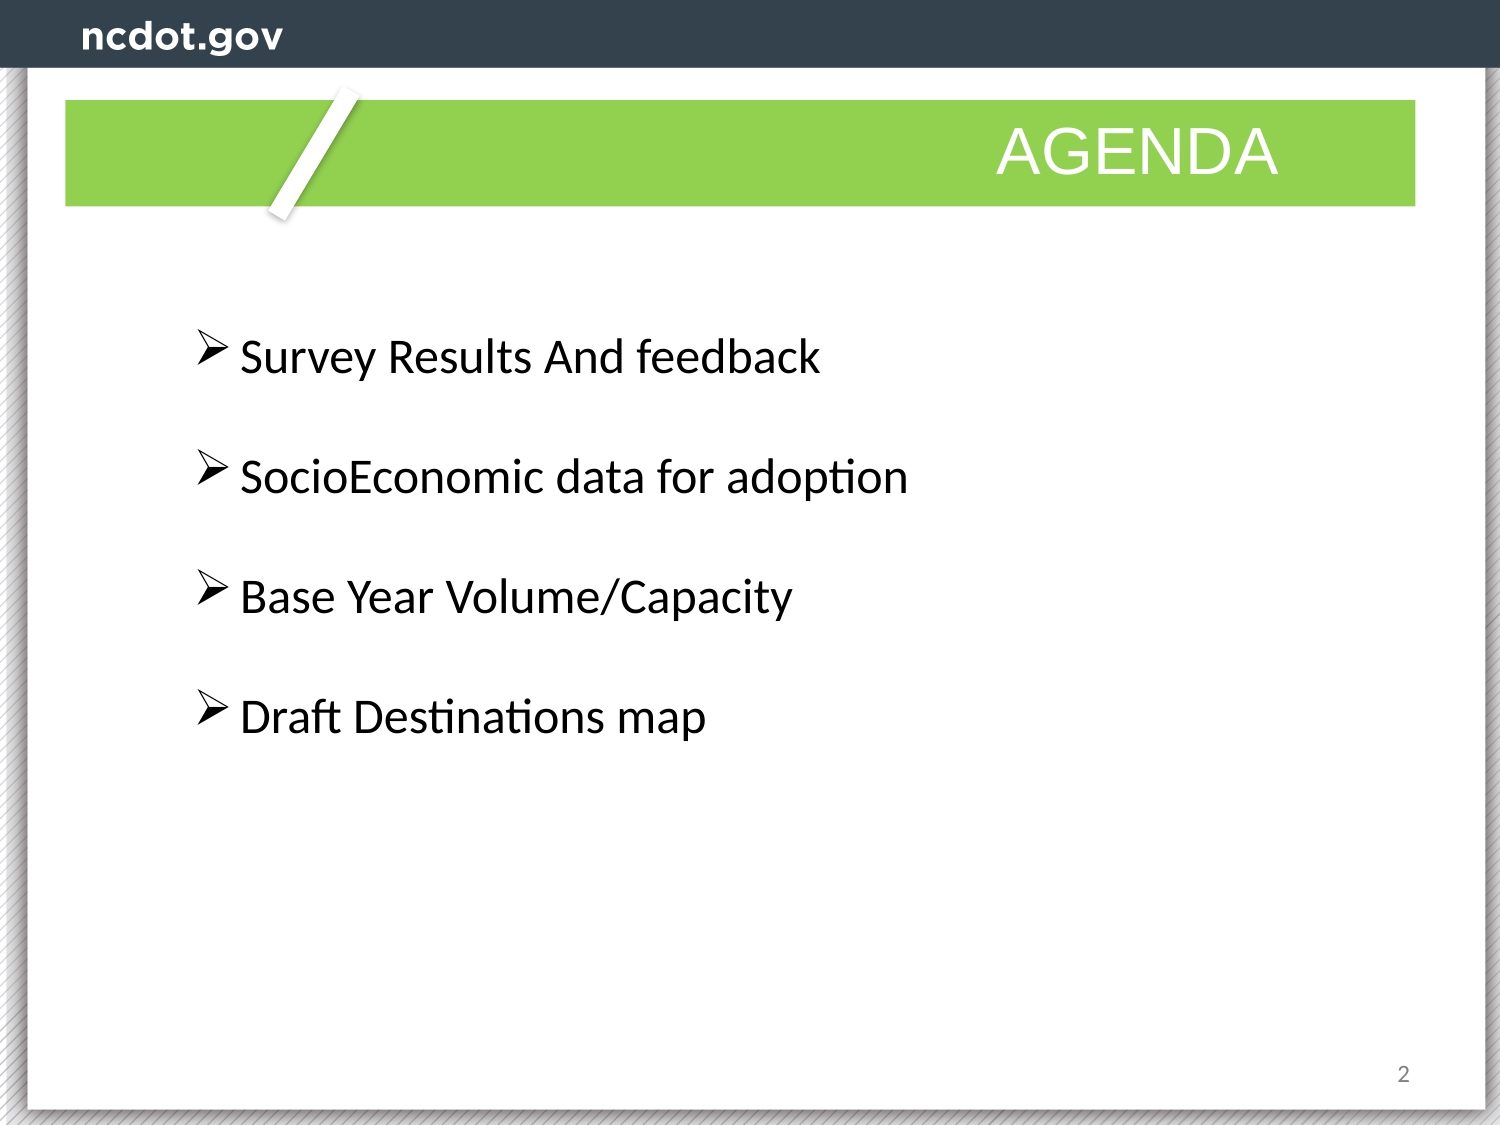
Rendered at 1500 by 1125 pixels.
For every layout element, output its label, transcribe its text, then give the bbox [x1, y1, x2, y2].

text_box Survey Results And feedback SocioEconomic data for adoption Base Year Volume/Capacity Draft Destinations map [178, 315, 1425, 751]
chart [0, 337, 1126, 1039]
list AGENDA [65, 100, 331, 207]
list AGENDA [300, 100, 1416, 207]
text_box [268, 86, 360, 221]
slide_number 2 [1074, 1042, 1425, 1103]
picture [0, 0, 1500, 1125]
